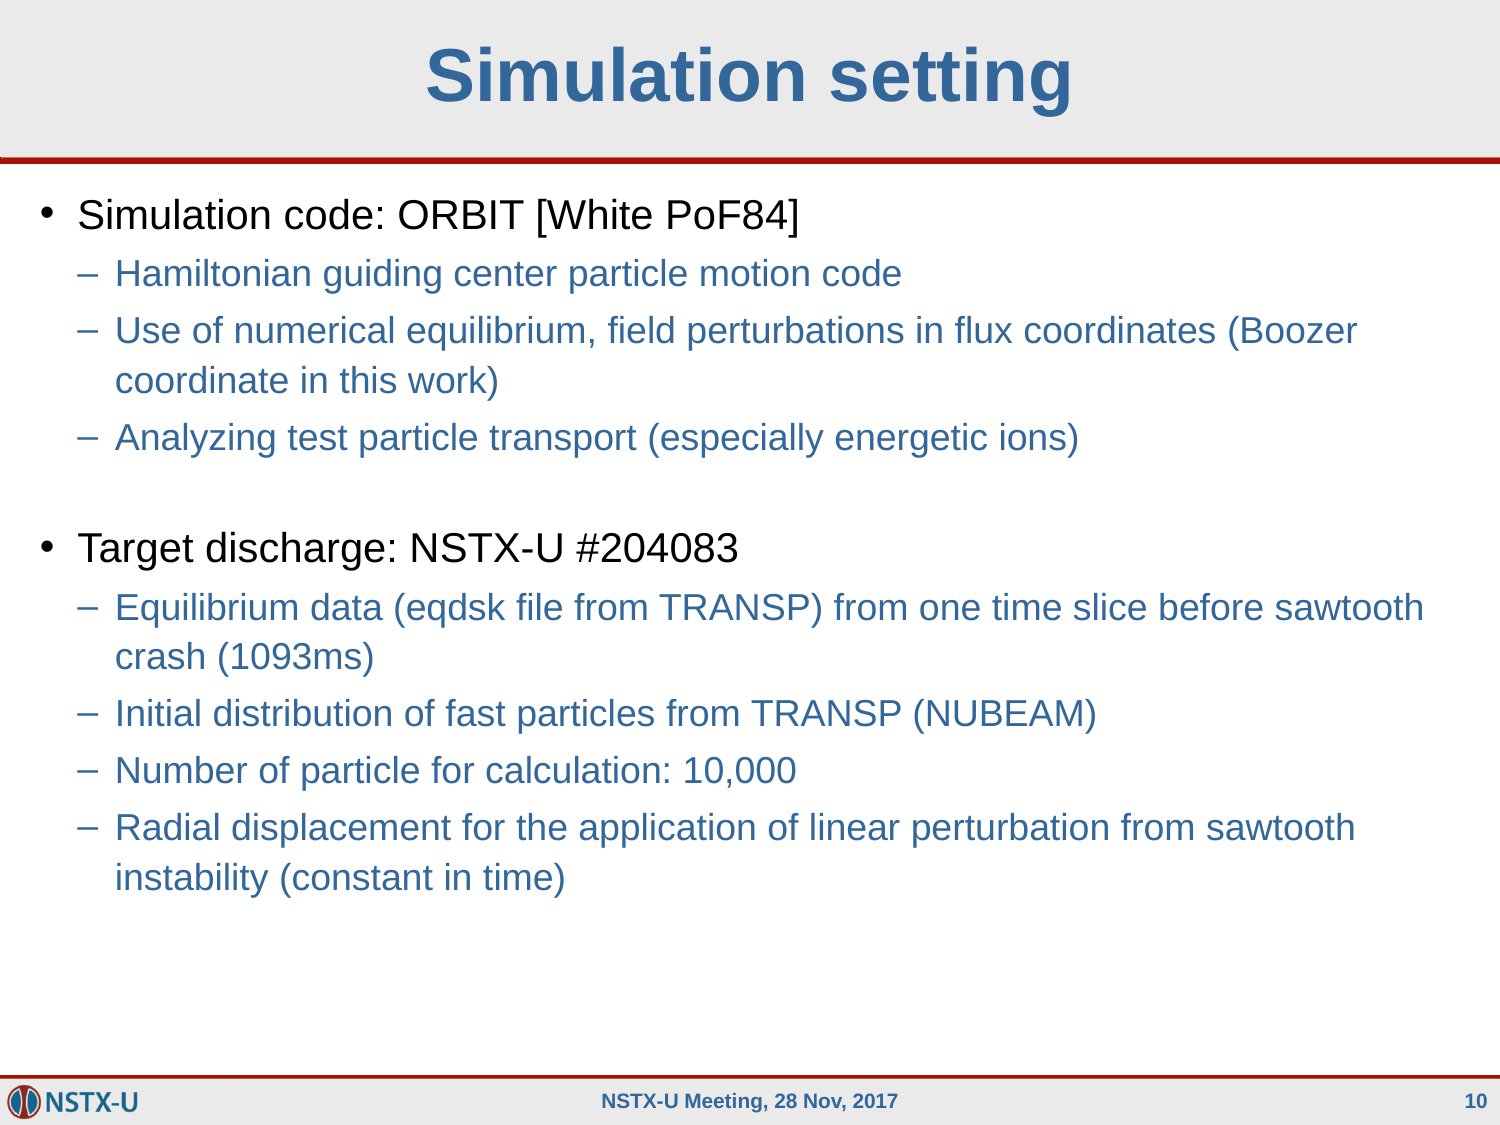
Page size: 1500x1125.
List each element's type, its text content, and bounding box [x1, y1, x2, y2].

picture [0, 158, 1500, 164]
picture [0, 1075, 1500, 1125]
text_box Simulation code: ORBIT [White PoF84] Hamiltonian guiding center particle motion code Use of numerical equilibrium, field perturbations in flux coordinates (Boozer coordinate in this work) Analyzing test particle transport (especially energetic ions) Target discharge: NSTX-U #204083 Equilibrium data (eqdsk file from TRANSP) from one time slice before sawtooth crash (1093ms) Initial distribution of fast particles from TRANSP (NUBEAM) Number of particle for calculation: 10,000 Radial displacement for the application of linear perturbation from sawtooth instability (constant in time) [24, 174, 1475, 1038]
title Simulation setting [0, 0, 1500, 158]
